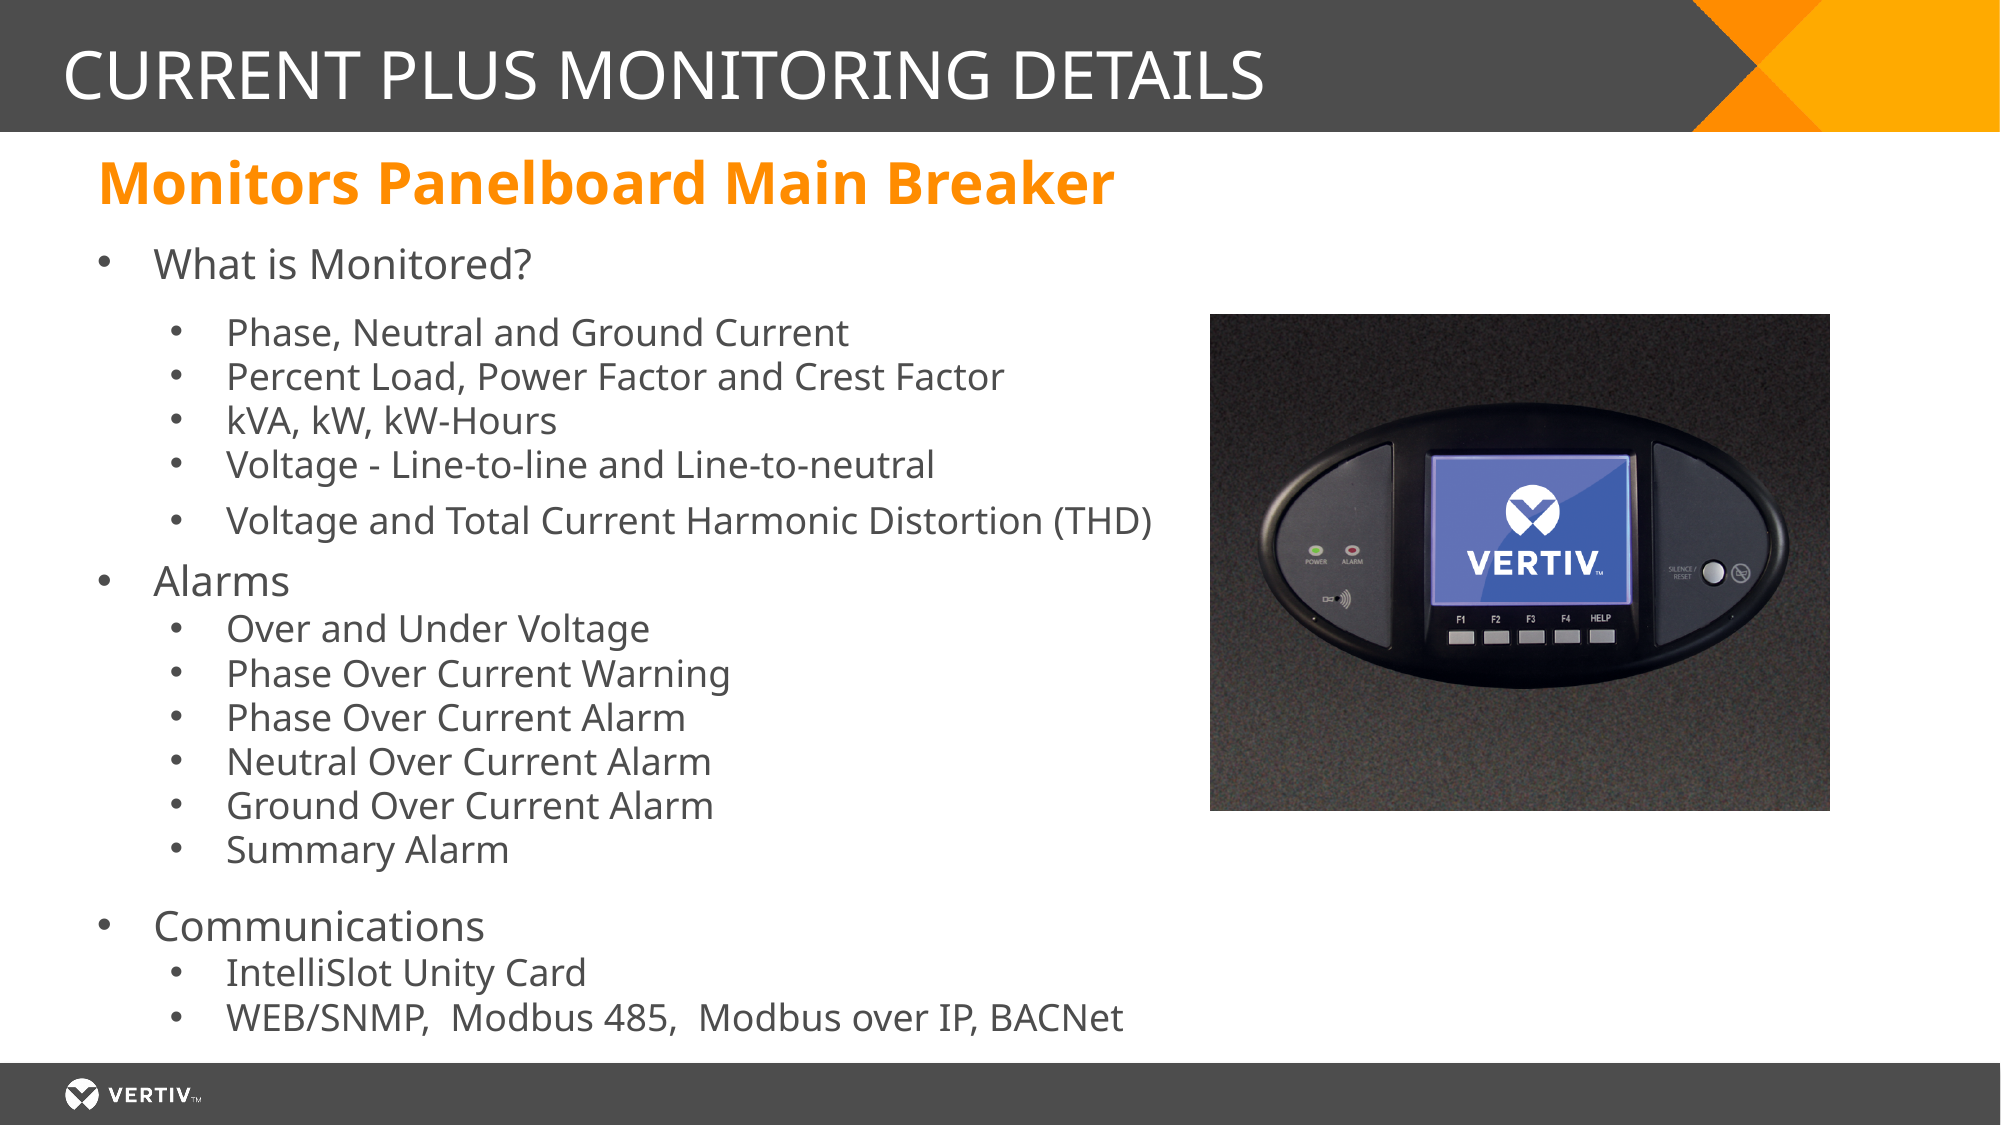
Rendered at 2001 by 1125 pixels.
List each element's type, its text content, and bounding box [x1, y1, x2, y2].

picture [1209, 314, 1830, 811]
picture [50, 1063, 206, 1125]
picture [0, 0, 2000, 132]
list Monitors Panelboard Main Breaker What is Monitored? Phase, Neutral and Ground Current Percent Load, Power Factor and Crest Factor kVA, kW, kW-Hours Voltage - Line-to-line and Line-to-neutral Voltage and Total Current Harmonic Distortion (THD) Alarms Over and Under Voltage Phase Over Current Warning Phase Over Current Alarm Neutral Over Current Alarm Ground Over Current Alarm Summary Alarm Communications IntelliSlot Unity Card WEB/SNMP, Modbus 485, Modbus over IP, BACNet [97, 146, 1224, 1054]
title Current Plus Monitoring details [62, 41, 1701, 106]
